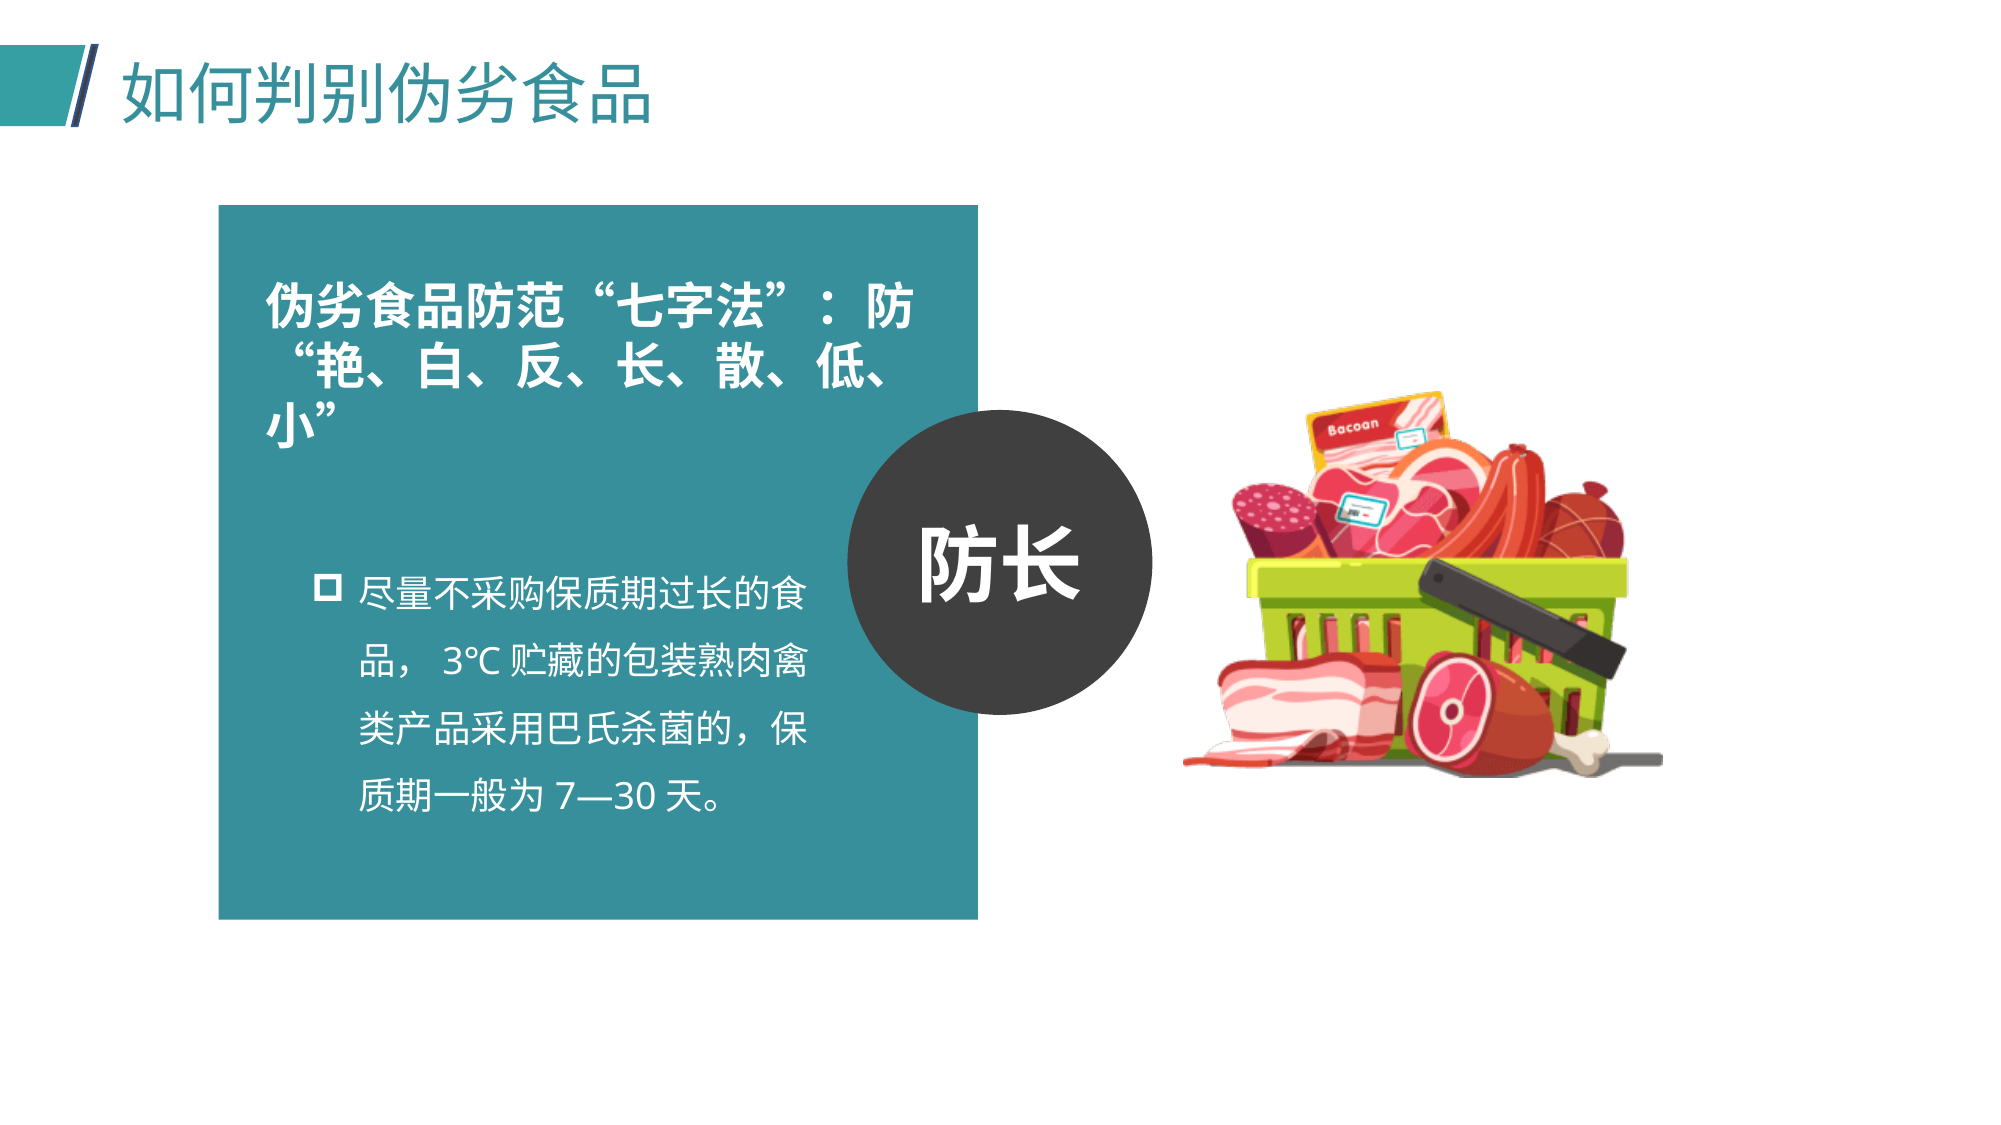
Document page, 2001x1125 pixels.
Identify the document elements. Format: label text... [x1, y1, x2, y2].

picture [1183, 391, 1663, 778]
text_box [218, 204, 979, 921]
text_box 如何判别伪劣食品 [105, 44, 1068, 140]
text_box [521, 270, 1782, 799]
text_box 伪劣食品防范“七字法”：防“艳、白、反、长、散、低、小” [250, 267, 946, 463]
text_box 尽量不采购保质期过长的食品，3℃贮藏的包装熟肉禽类产品采用巴氏杀菌的，保质期一般为7—30天。 [296, 539, 826, 825]
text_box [847, 409, 1153, 715]
